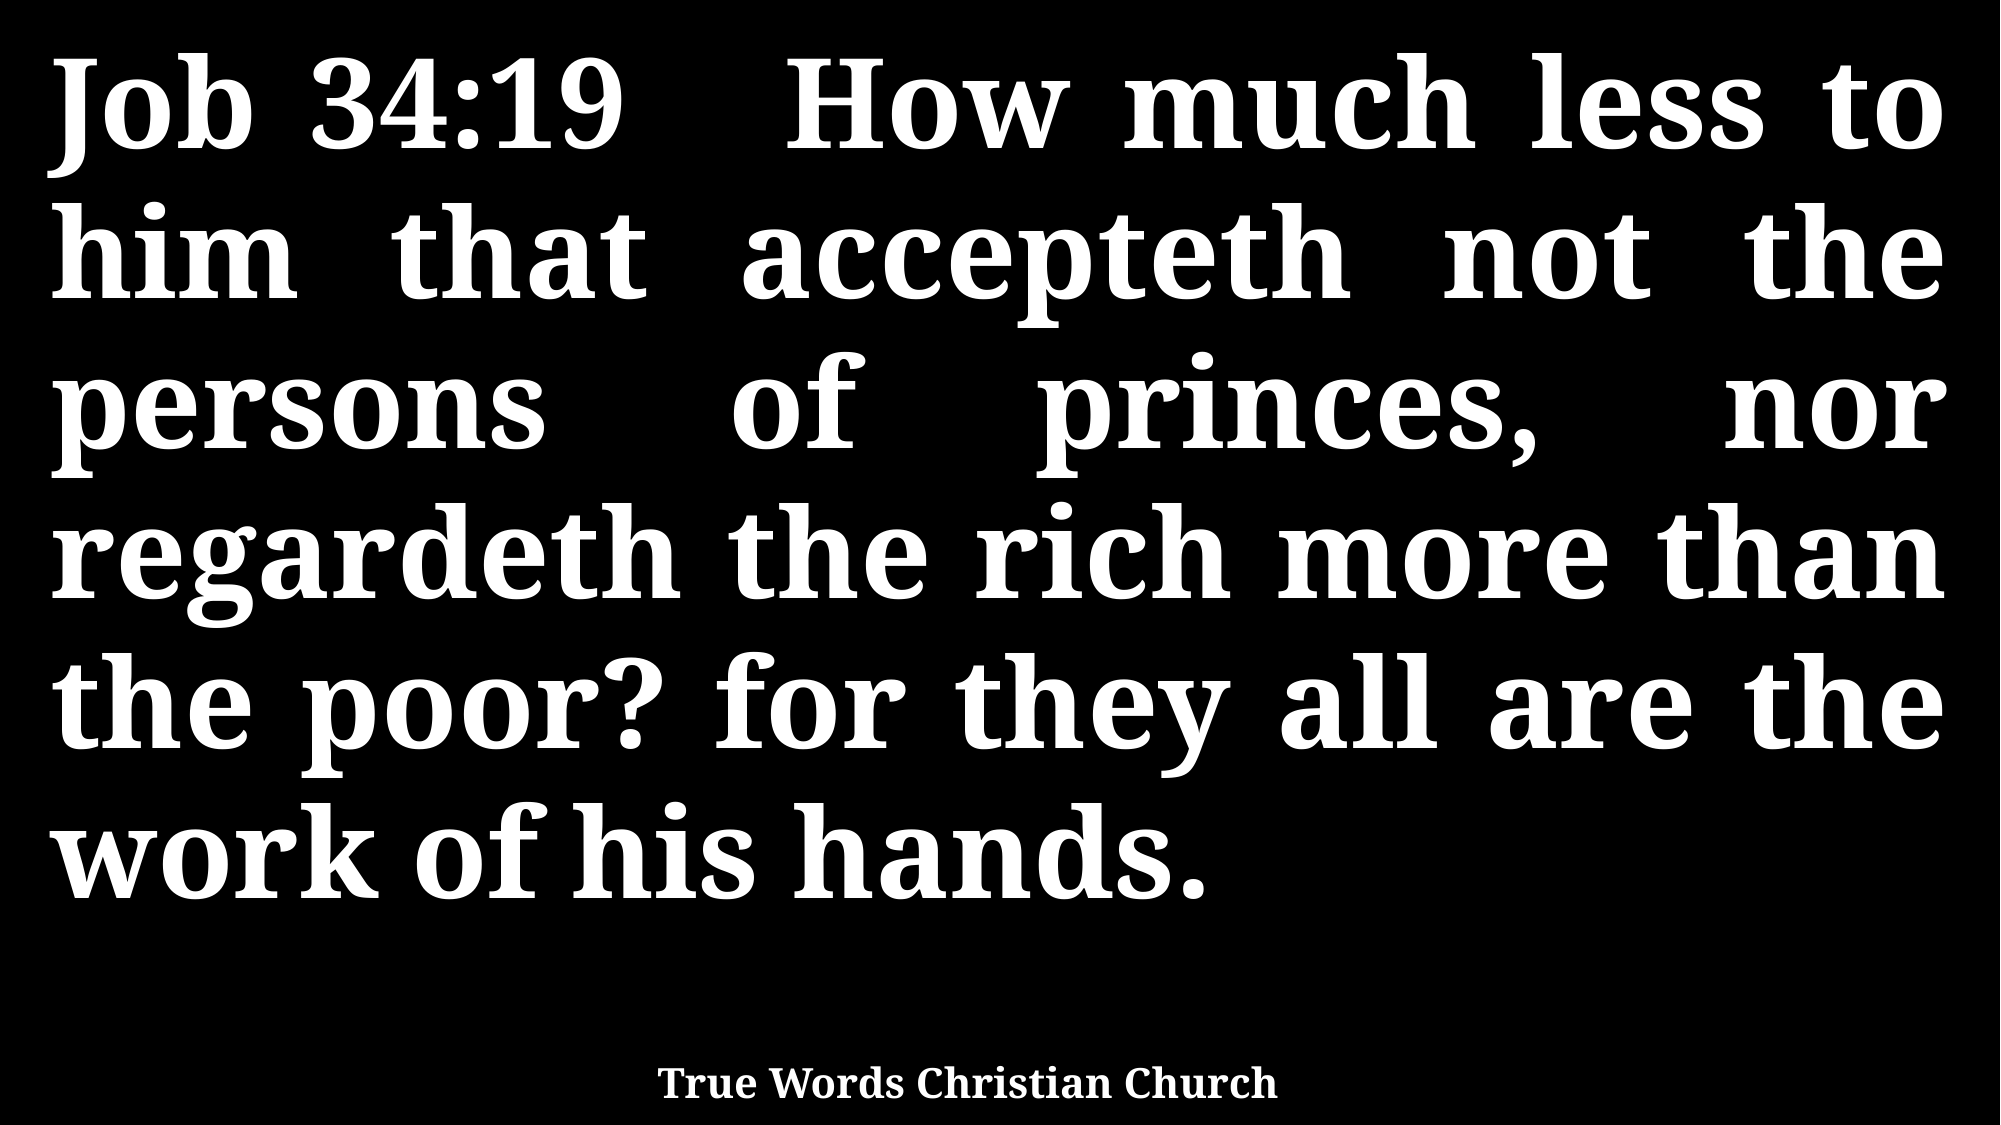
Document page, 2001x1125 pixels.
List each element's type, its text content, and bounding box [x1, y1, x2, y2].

text_box True Words Christian Church [642, 1049, 1294, 1114]
text_box Job 34:19 How much less to him that accepteth not the persons of princes, nor regardeth the rich more than the poor? for they all are the work of his hands. [35, 15, 1965, 931]
